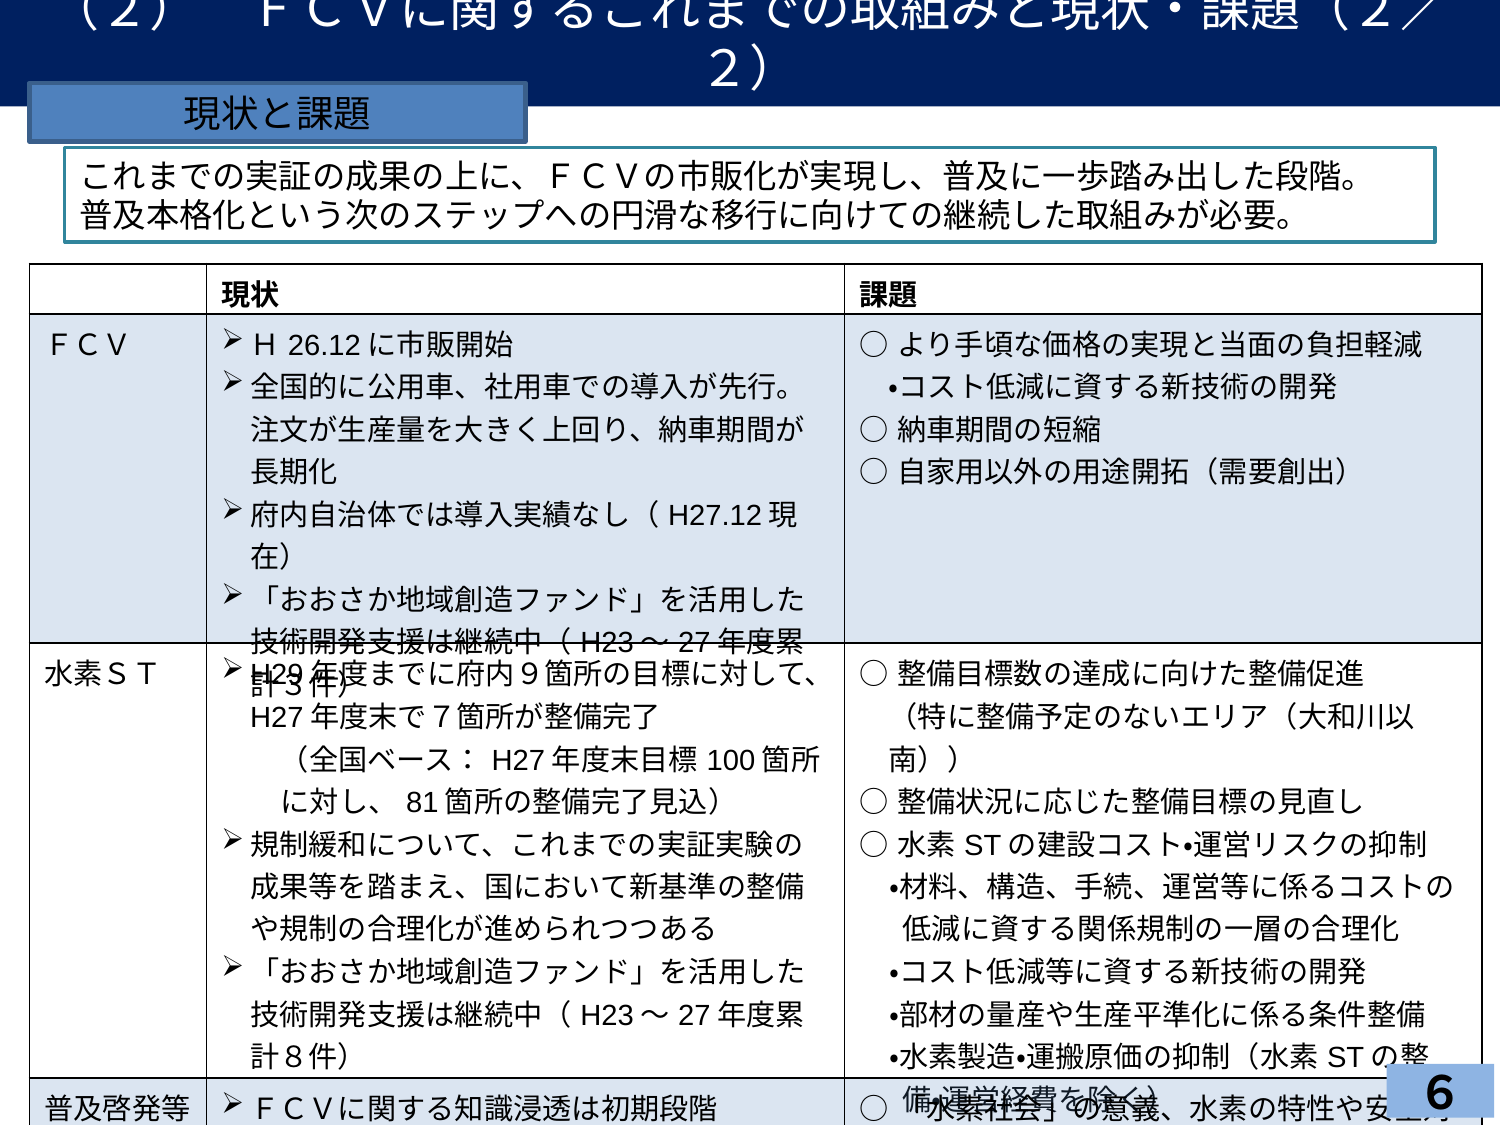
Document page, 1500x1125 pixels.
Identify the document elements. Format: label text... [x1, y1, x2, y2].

table_cell ○整備目標数の達成に向けた整備促進 （特に整備予定のないエリア（大和川以南）） ○整備状況に応じた整備目標の見直し ○水素STの建設コスト・運営リスクの抑制 ・材料、構造、手続、運営等に係るコストの低減に資する関係規制の一層の合理化 ・コスト低減等に資する新技術の開発 ・部材の量産や生産平準化に係る条件整備 ・水素製造・運搬原価の抑制（水素STの整備・運営経費を除く） ・整備・運営主体の多様化 [845, 644, 1481, 1077]
table_header 課題 [845, 265, 1481, 313]
table_cell ○「水素社会」の意義、水素の特性や安全対策に関する知識の浸透 （社会受容性の向上） ○府内企業による関連産業への新規参入の促進 [845, 1079, 1481, 1125]
table_cell Ｈ26.12に市販開始 全国的に公用車、社用車での導入が先行。注文が生産量を大きく上回り、納車期間が長期化 府内自治体では導入実績なし（H27.12現在） 「おおさか地域創造ファンド」を活用した技術開発支援は継続中（H23～27年度累計３件） [207, 315, 844, 642]
table_cell ＦＣＶに関する知識浸透は初期段階 水素・燃料電池開発支援セミナー（H26年度11回）や講演会についても、毎年度実施 [207, 1079, 844, 1125]
table_cell 水素ＳＴ [30, 644, 206, 1077]
text_box これまでの実証の成果の上に、ＦＣＶの市販化が実現し、普及に一歩踏み出した段階。 普及本格化という次のステップへの円滑な移行に向けての継続した取組みが必要。 [64, 147, 1436, 242]
table_cell H29年度までに府内９箇所の目標に対して、H27年度末で７箇所が整備完了 （全国ベース：H27年度末目標100箇所に対し、81箇所の整備完了見込） 規制緩和について、これまでの実証実験の成果等を踏まえ、国において新基準の整備や規制の合理化が進められつつある 「おおさか地域創造ファンド」を活用した技術開発支援は継続中（H23～27年度累計８件） [207, 644, 844, 1077]
table_cell 普及啓発等 [30, 1079, 206, 1125]
table_cell ＦＣＶ [30, 315, 206, 642]
table_header [30, 265, 206, 313]
text_box 現状と課題 [27, 81, 528, 144]
table_header 現状 [207, 265, 844, 313]
text_box ６ [1386, 1063, 1495, 1118]
text_box （２） ＦＣＶに関するこれまでの取組みと現状・課題（２／２） [0, 0, 1500, 107]
table_cell ○より手頃な価格の実現と当面の負担軽減 ・コスト低減に資する新技術の開発 ○納車期間の短縮 ○自家用以外の用途開拓（需要創出） [845, 315, 1481, 642]
